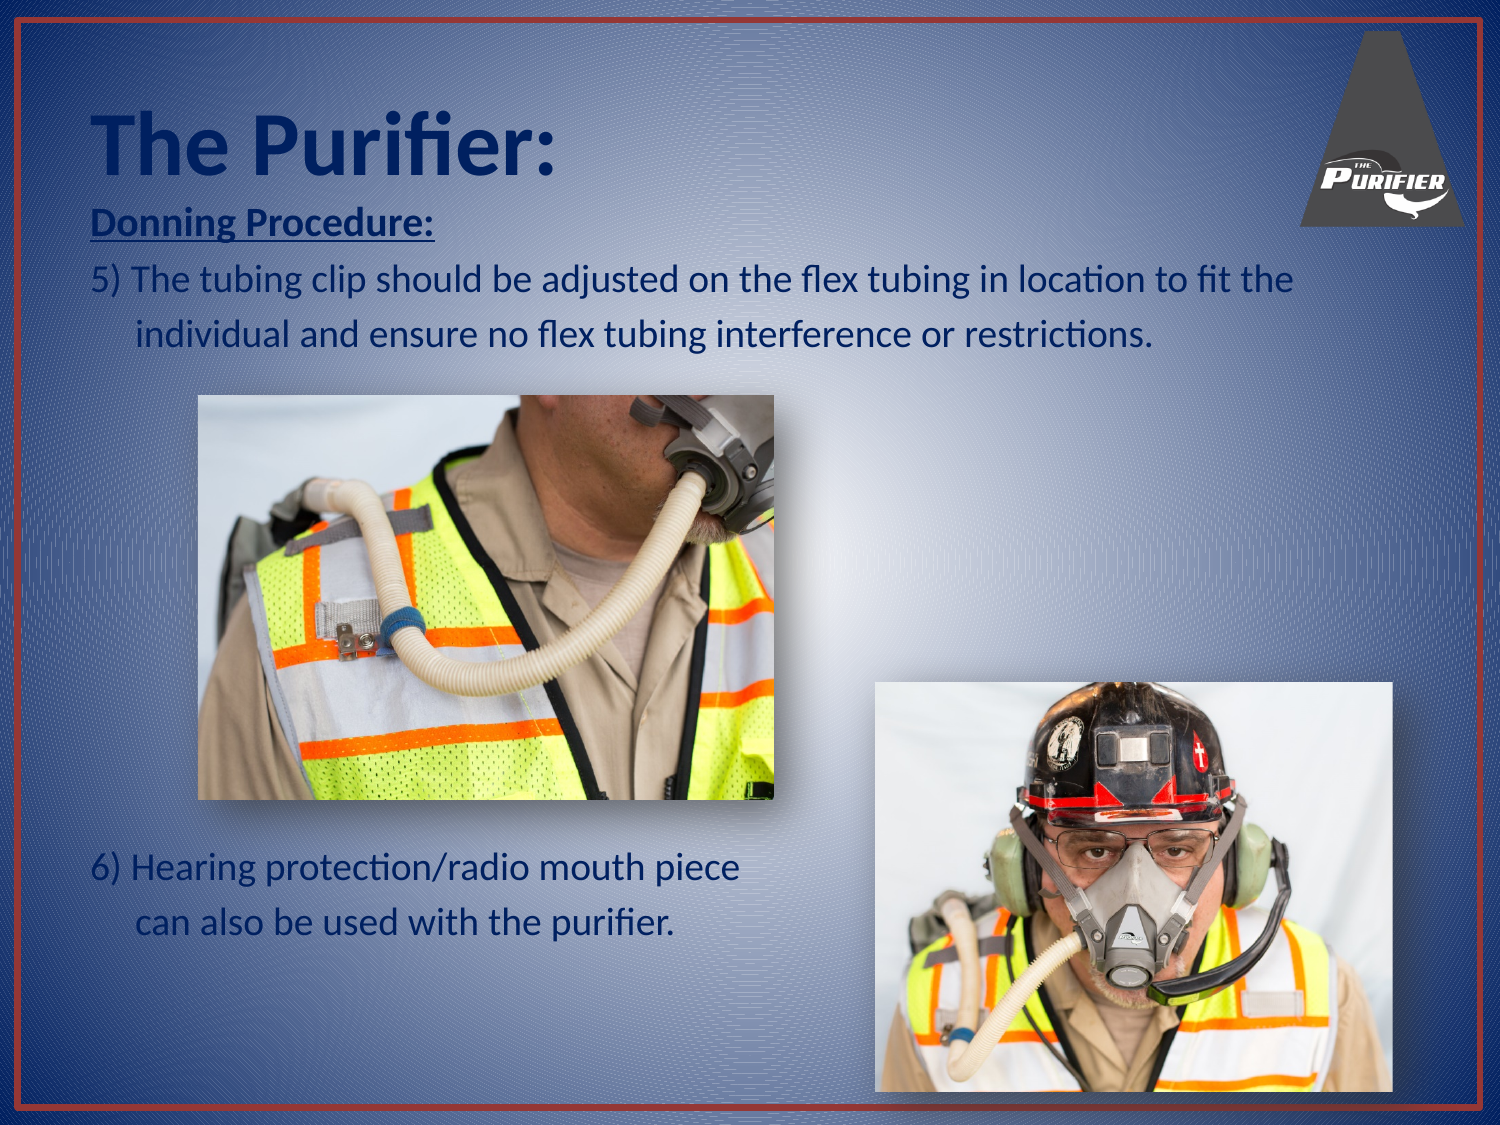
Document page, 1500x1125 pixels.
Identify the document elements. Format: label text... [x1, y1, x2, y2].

text_box Donning Procedure: 5) The tubing clip should be adjusted on the flex tubing in location to fit the individual and ensure no flex tubing interference or restrictions. 6) Hearing protection/radio mouth piece can also be used with the purifier. [75, 187, 1463, 1088]
picture [1299, 31, 1465, 227]
title The Purifier: [75, 45, 1294, 187]
text_box [15, 18, 1482, 1109]
picture [874, 682, 1393, 1093]
picture [197, 395, 775, 801]
